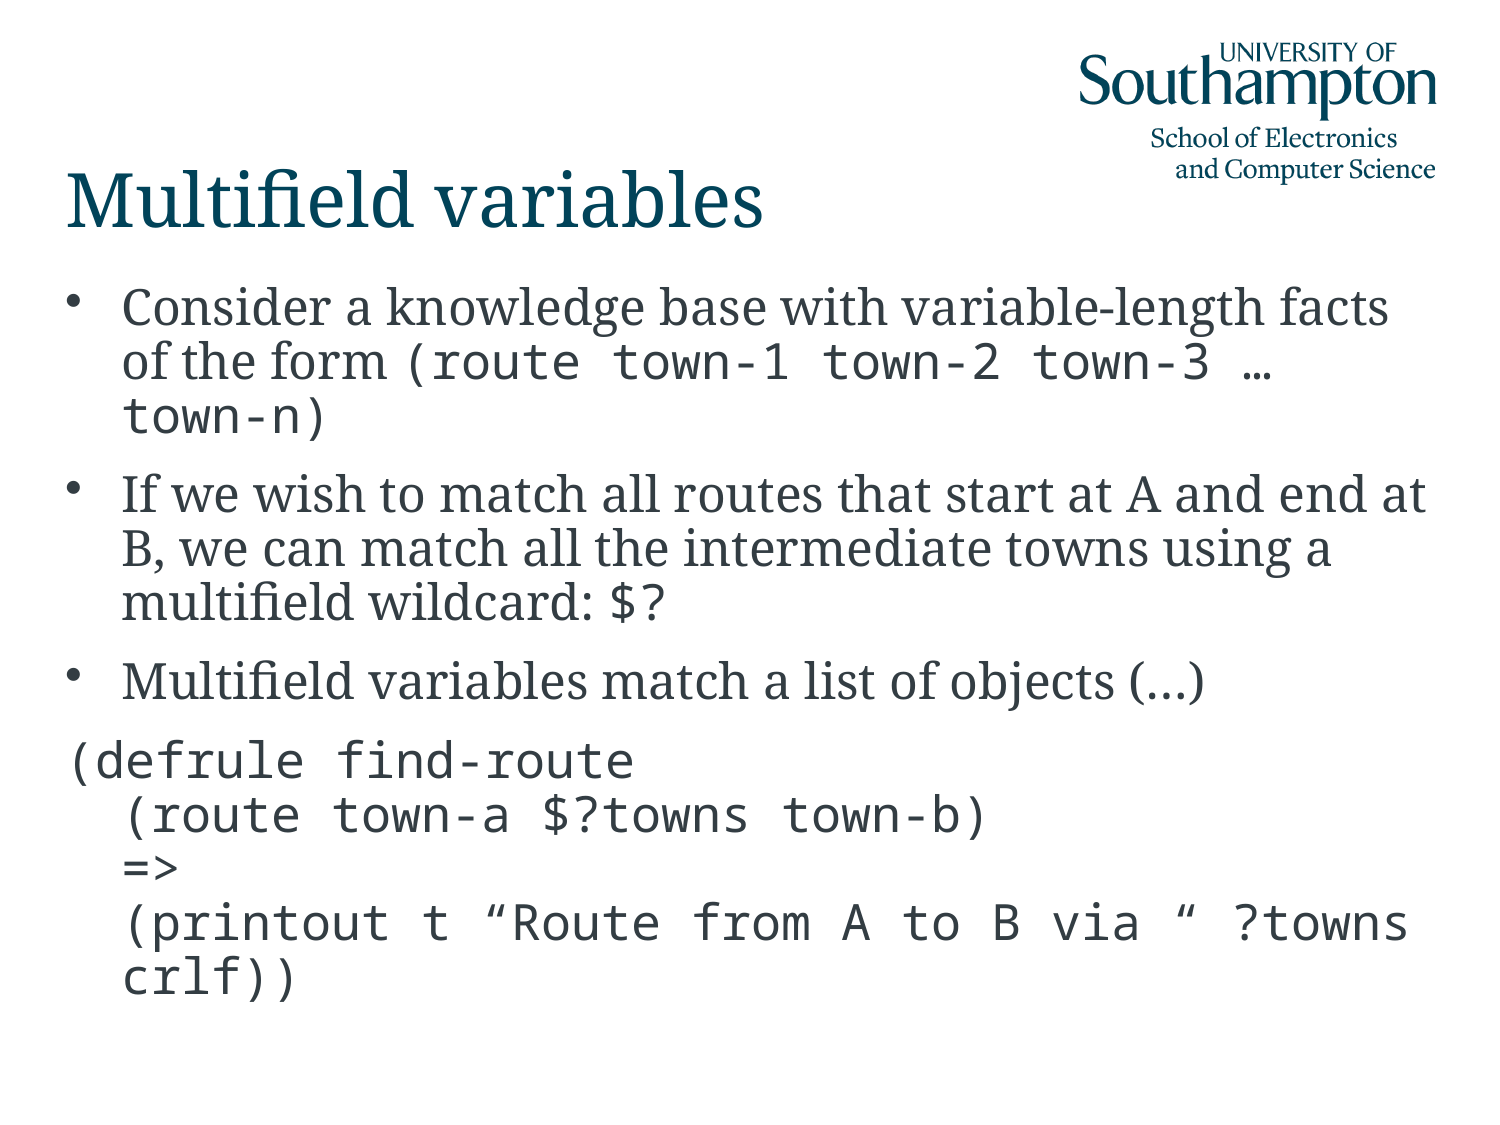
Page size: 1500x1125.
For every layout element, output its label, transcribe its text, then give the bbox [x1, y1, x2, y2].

picture [1242, 42, 1251, 53]
picture [1080, 71, 1102, 101]
picture [1080, 42, 1437, 149]
list Consider a knowledge base with variable-length facts of the form (route town-1 town-2 town-3 … town-n) If we wish to match all routes that start at A and end at B, we can match all the intermediate towns using a multifield wildcard: $? Multifield variables match a list of objects (…) (defrule find-route (route town-a $?towns town-b) => (printout t “Route from A to B via “ ?towns crlf)) [49, 274, 1451, 1063]
title Multifield variables [49, 149, 1451, 251]
